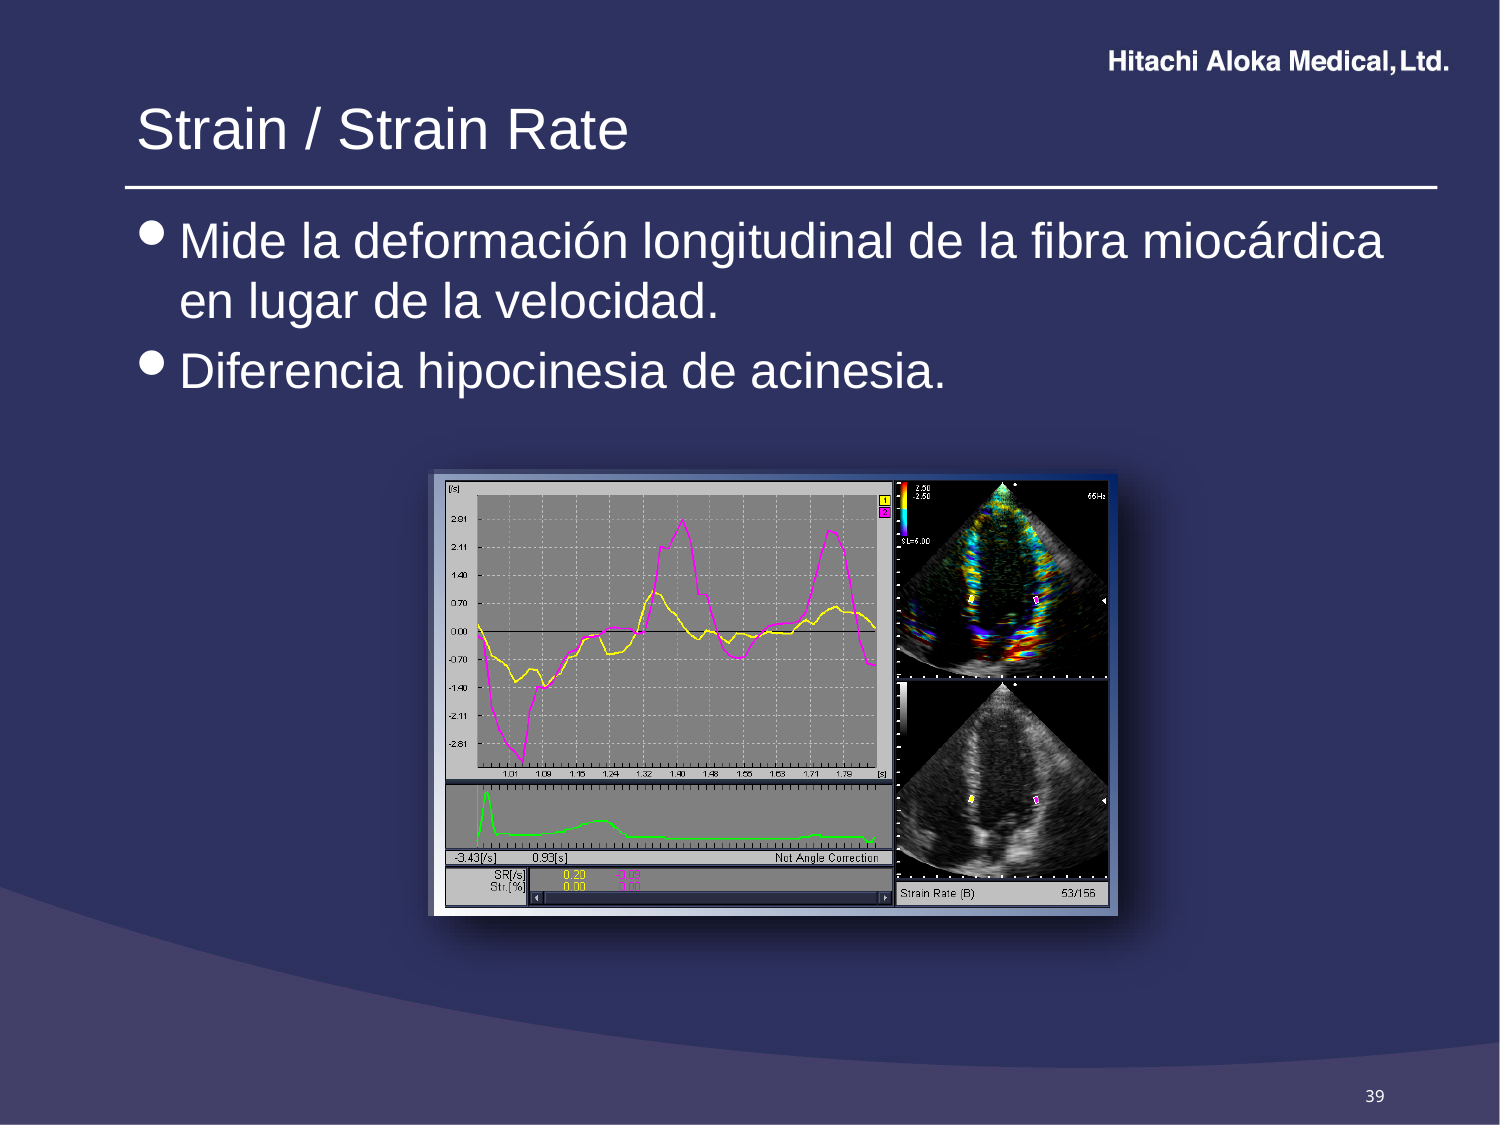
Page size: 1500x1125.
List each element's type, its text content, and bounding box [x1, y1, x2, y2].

picture [0, 0, 1500, 1125]
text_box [371, 421, 1219, 1001]
title Strain / Strain Rate [124, 30, 1117, 173]
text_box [445, 480, 1110, 908]
list Mide la deformación longitudinal de la fibra miocárdica en lugar de la velocidad. Diferencia hipocinesia de acinesia. [123, 196, 1436, 1036]
